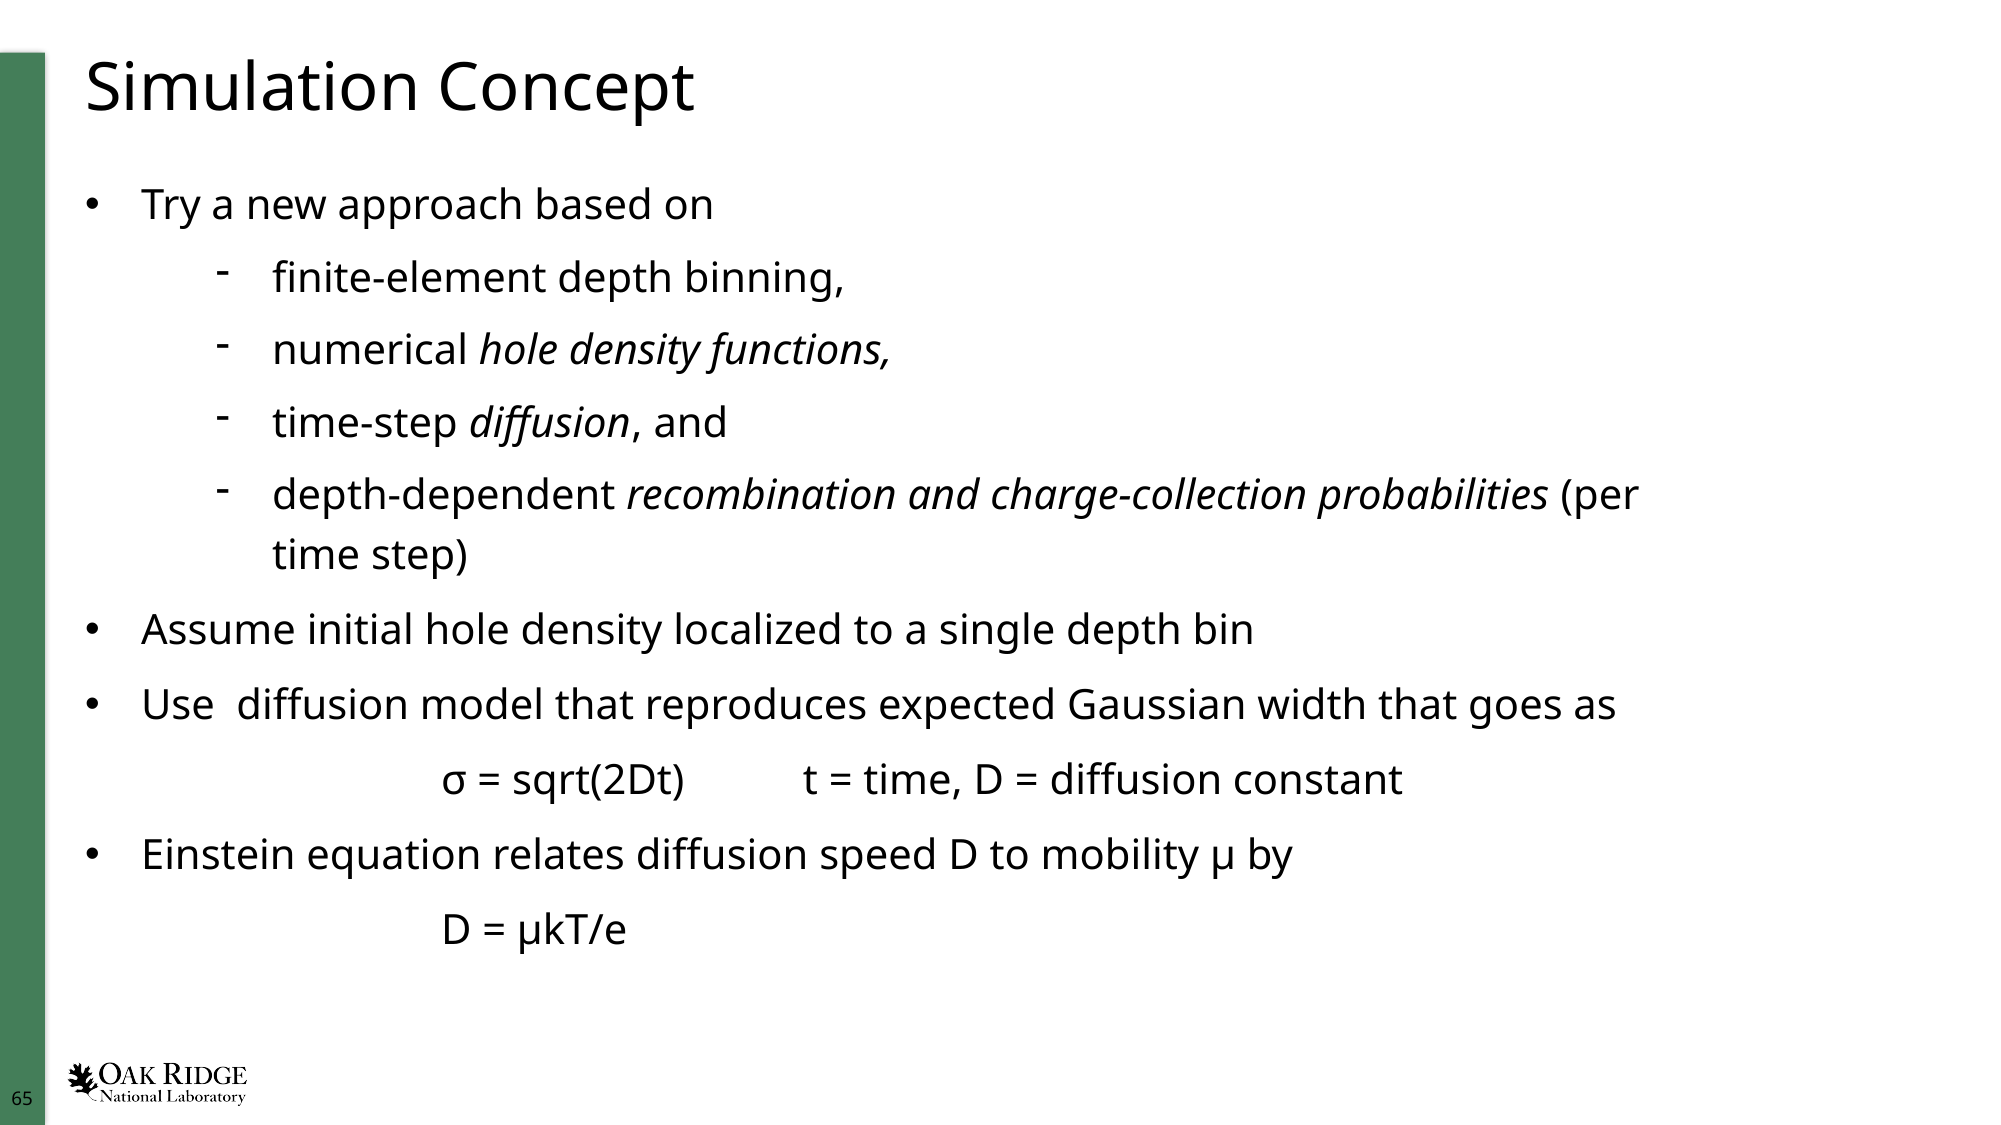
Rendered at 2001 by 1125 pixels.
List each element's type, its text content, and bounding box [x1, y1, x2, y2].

title Simulation Concept [70, 44, 1945, 134]
text_box Try a new approach based on finite-element depth binning, numerical hole density functions, time-step diffusion, and depth-dependent recombination and charge-collection probabilities (per time step) Assume initial hole density localized to a single depth bin Use diffusion model that reproduces expected Gaussian width that goes as σ = sqrt(2Dt) t = time, D = diffusion constant Einstein equation relates diffusion speed D to mobility μ by D = μkT/e [70, 170, 1741, 1055]
picture [67, 1062, 247, 1106]
